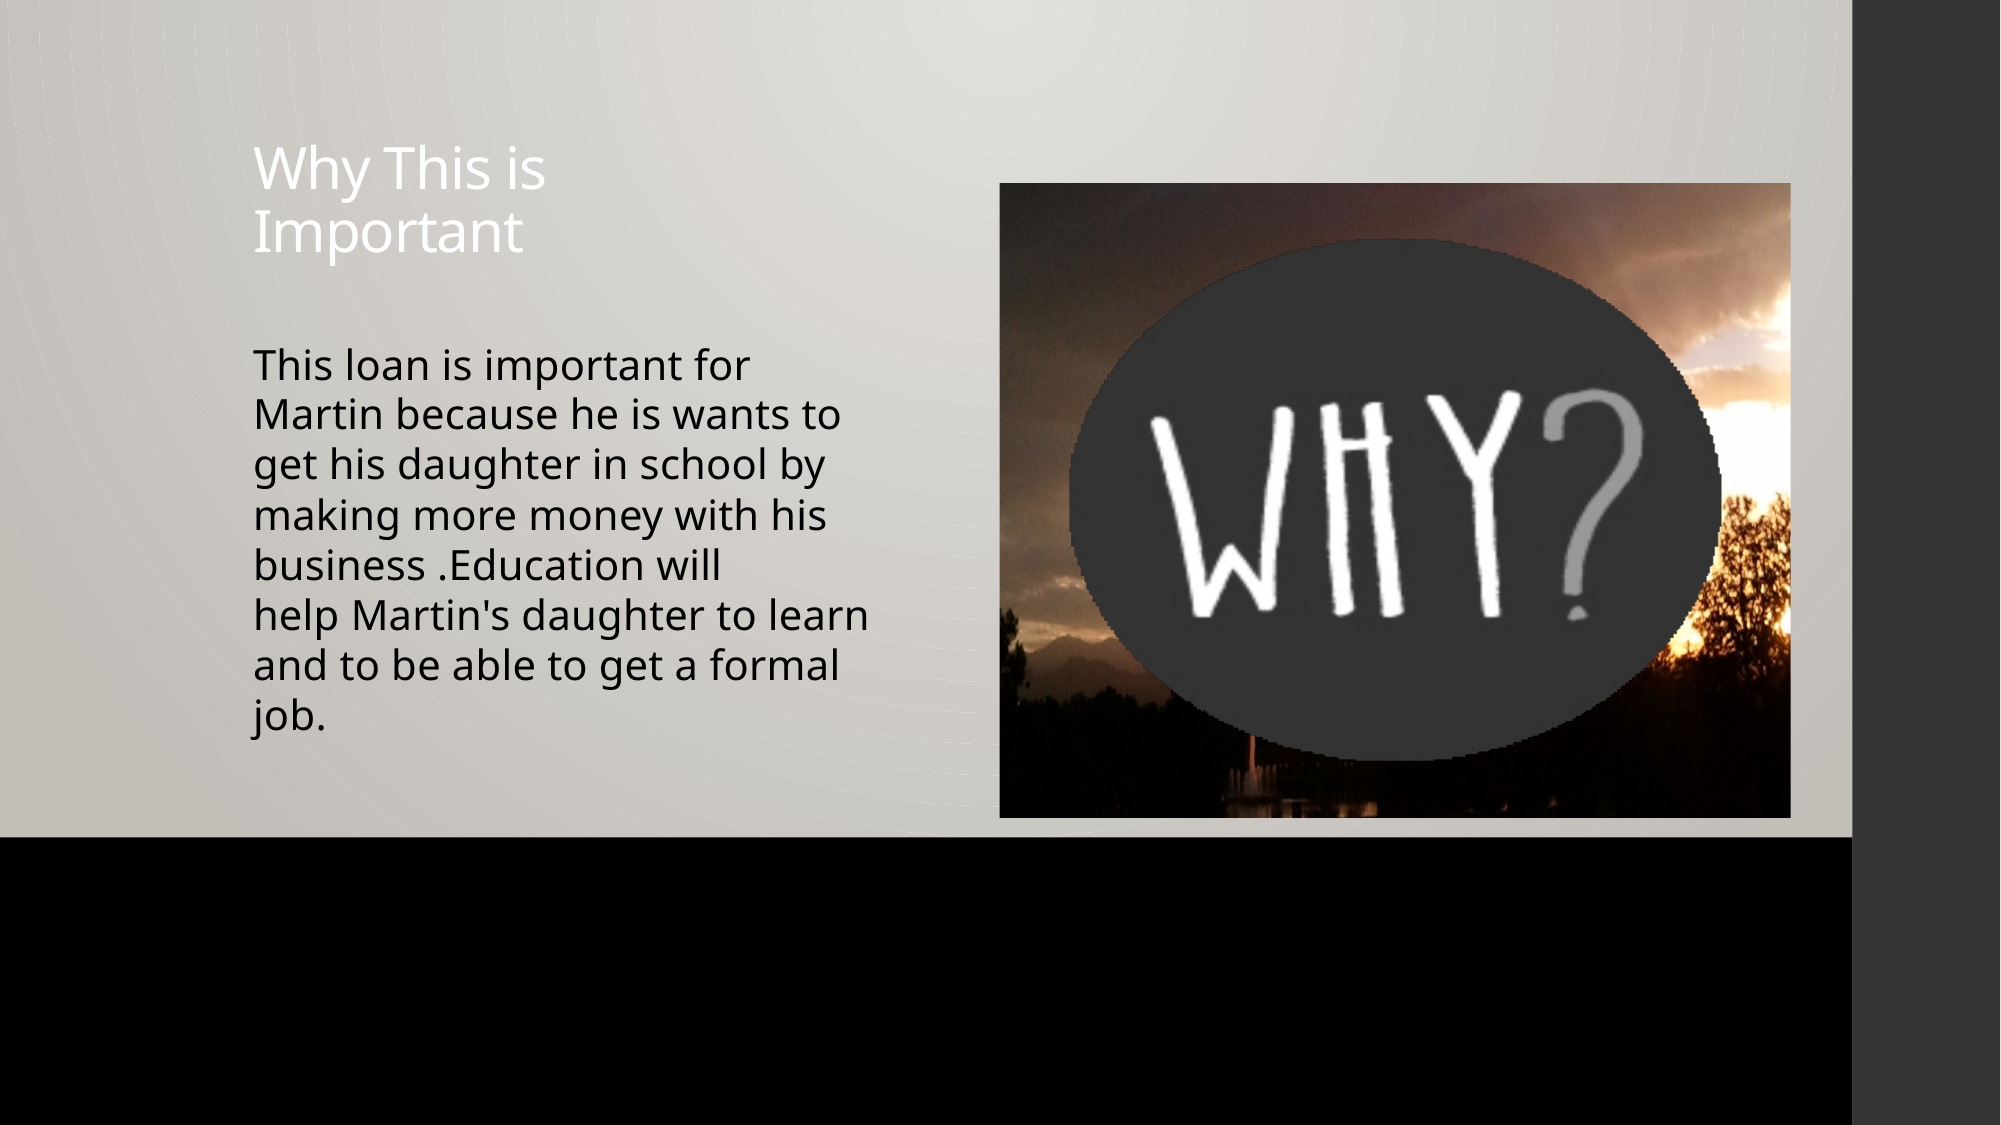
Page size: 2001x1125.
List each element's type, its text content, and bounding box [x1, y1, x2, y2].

title Why This is Important [238, 131, 818, 305]
picture [999, 182, 1791, 818]
list This loan is important for Martin because he is wants to get his daughter in school by making more money with his business .Education will help Martin's daughter to learn and to be able to get a formal job. [238, 330, 890, 897]
